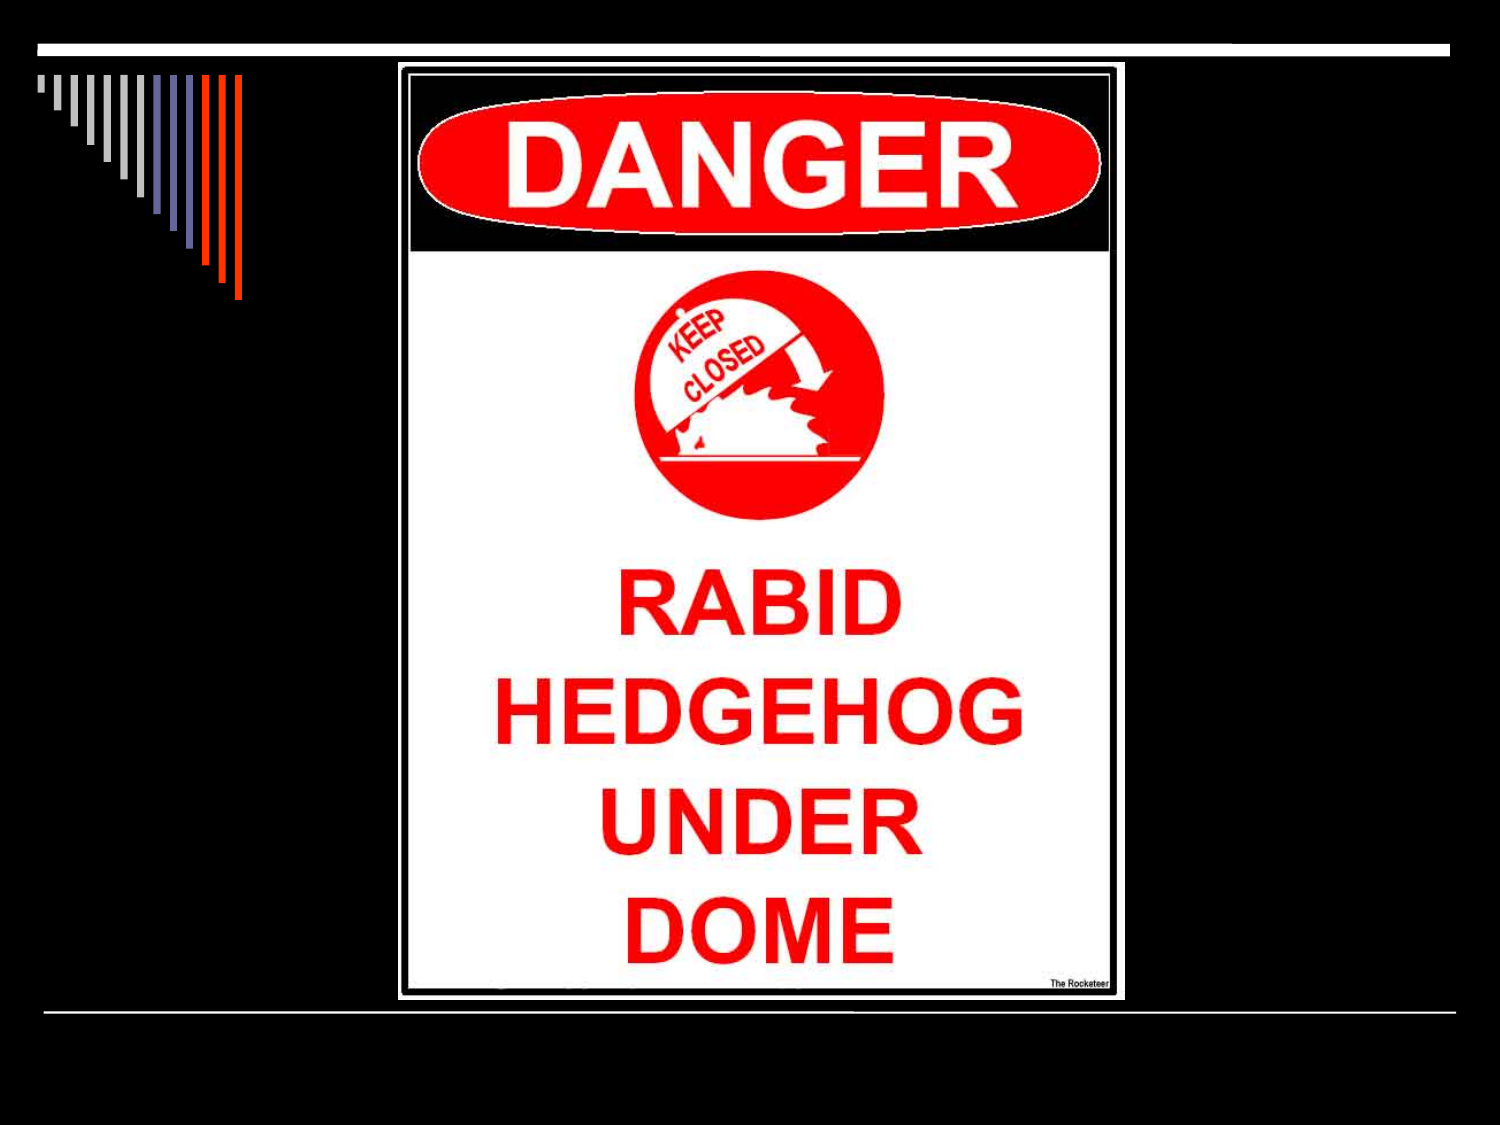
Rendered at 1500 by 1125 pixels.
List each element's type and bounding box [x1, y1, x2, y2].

picture [398, 62, 1125, 1001]
